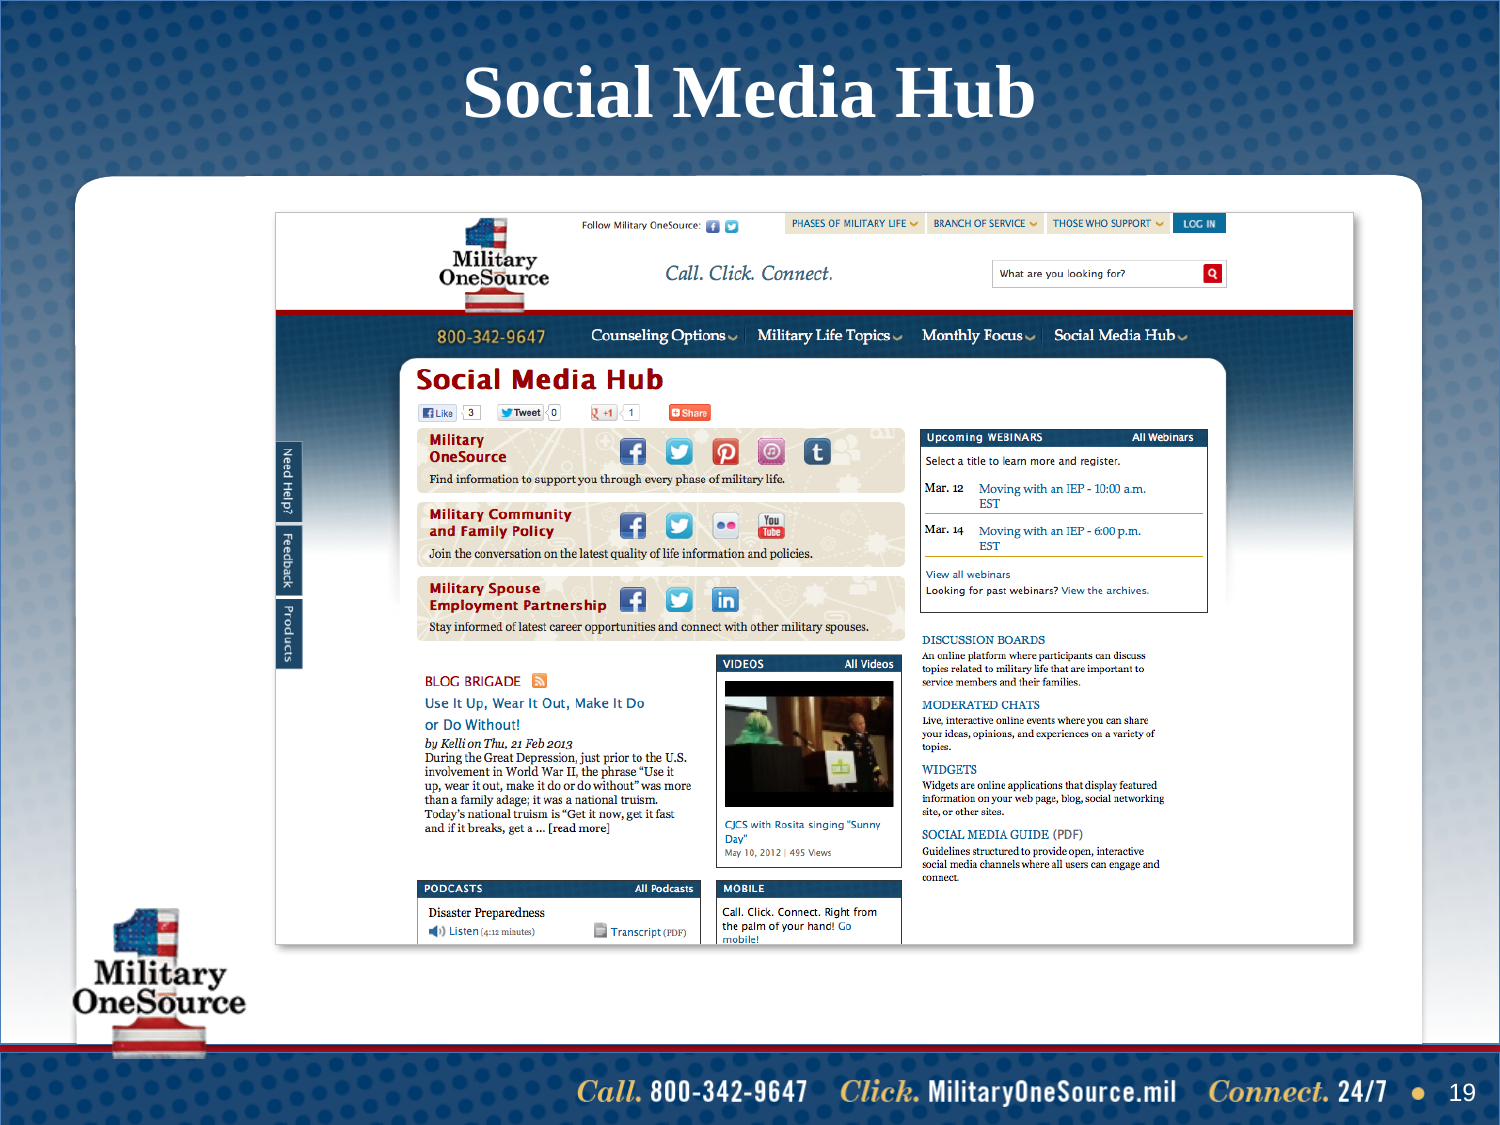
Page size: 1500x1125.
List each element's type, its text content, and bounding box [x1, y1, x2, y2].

picture [1, 908, 1500, 1125]
title Social Media Hub [112, 0, 1388, 176]
picture [1388, 1, 1499, 79]
picture [1207, 221, 1216, 227]
picture [1189, 221, 1203, 227]
picture [1, 1, 112, 79]
picture [275, 213, 1354, 945]
